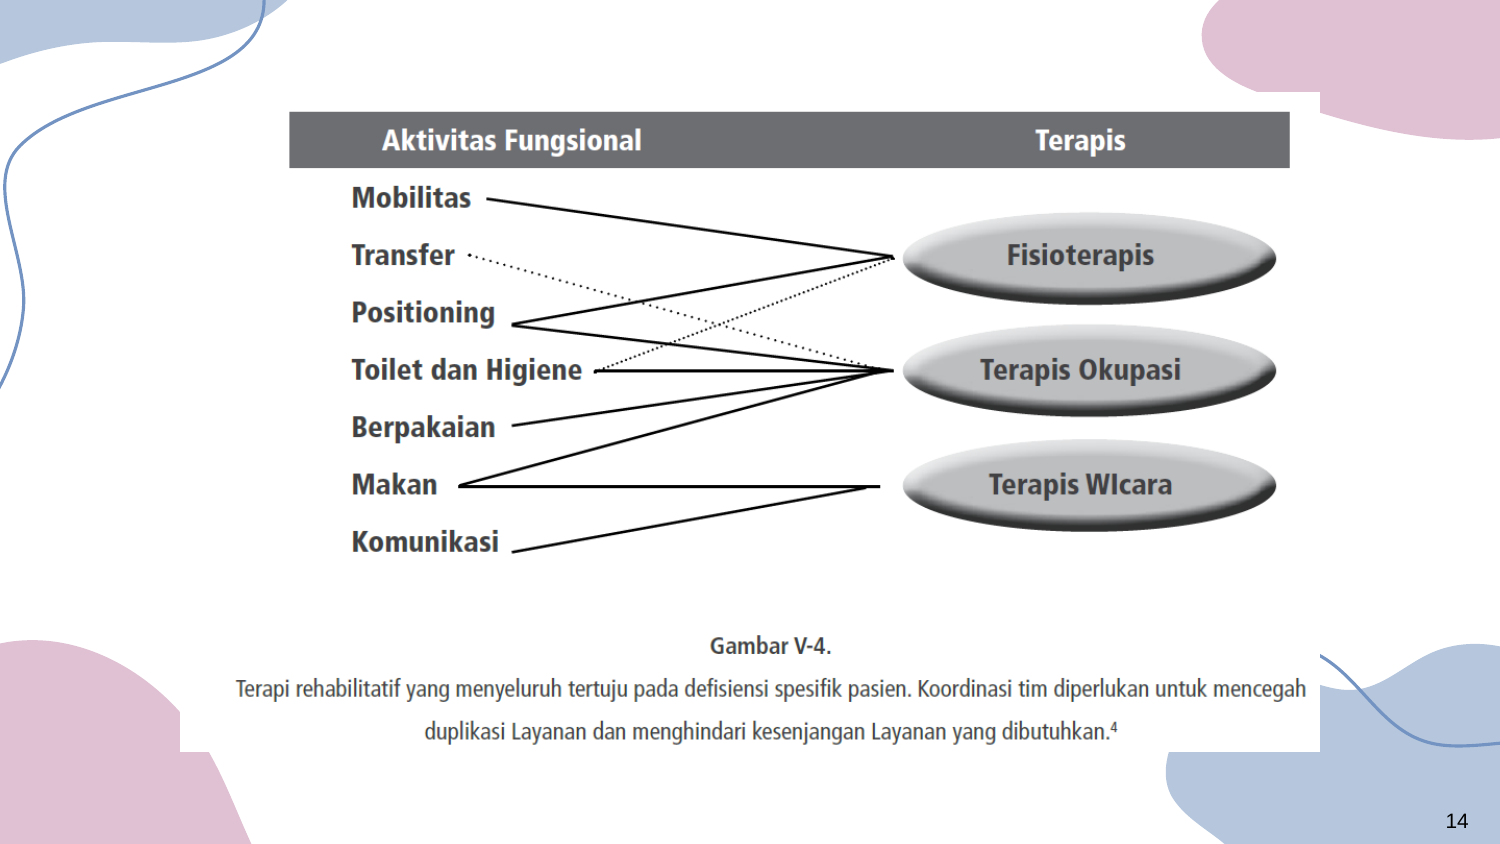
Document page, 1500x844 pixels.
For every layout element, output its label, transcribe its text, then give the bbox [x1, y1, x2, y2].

text_box ‹#› [1425, 800, 1490, 844]
picture [179, 91, 1320, 752]
